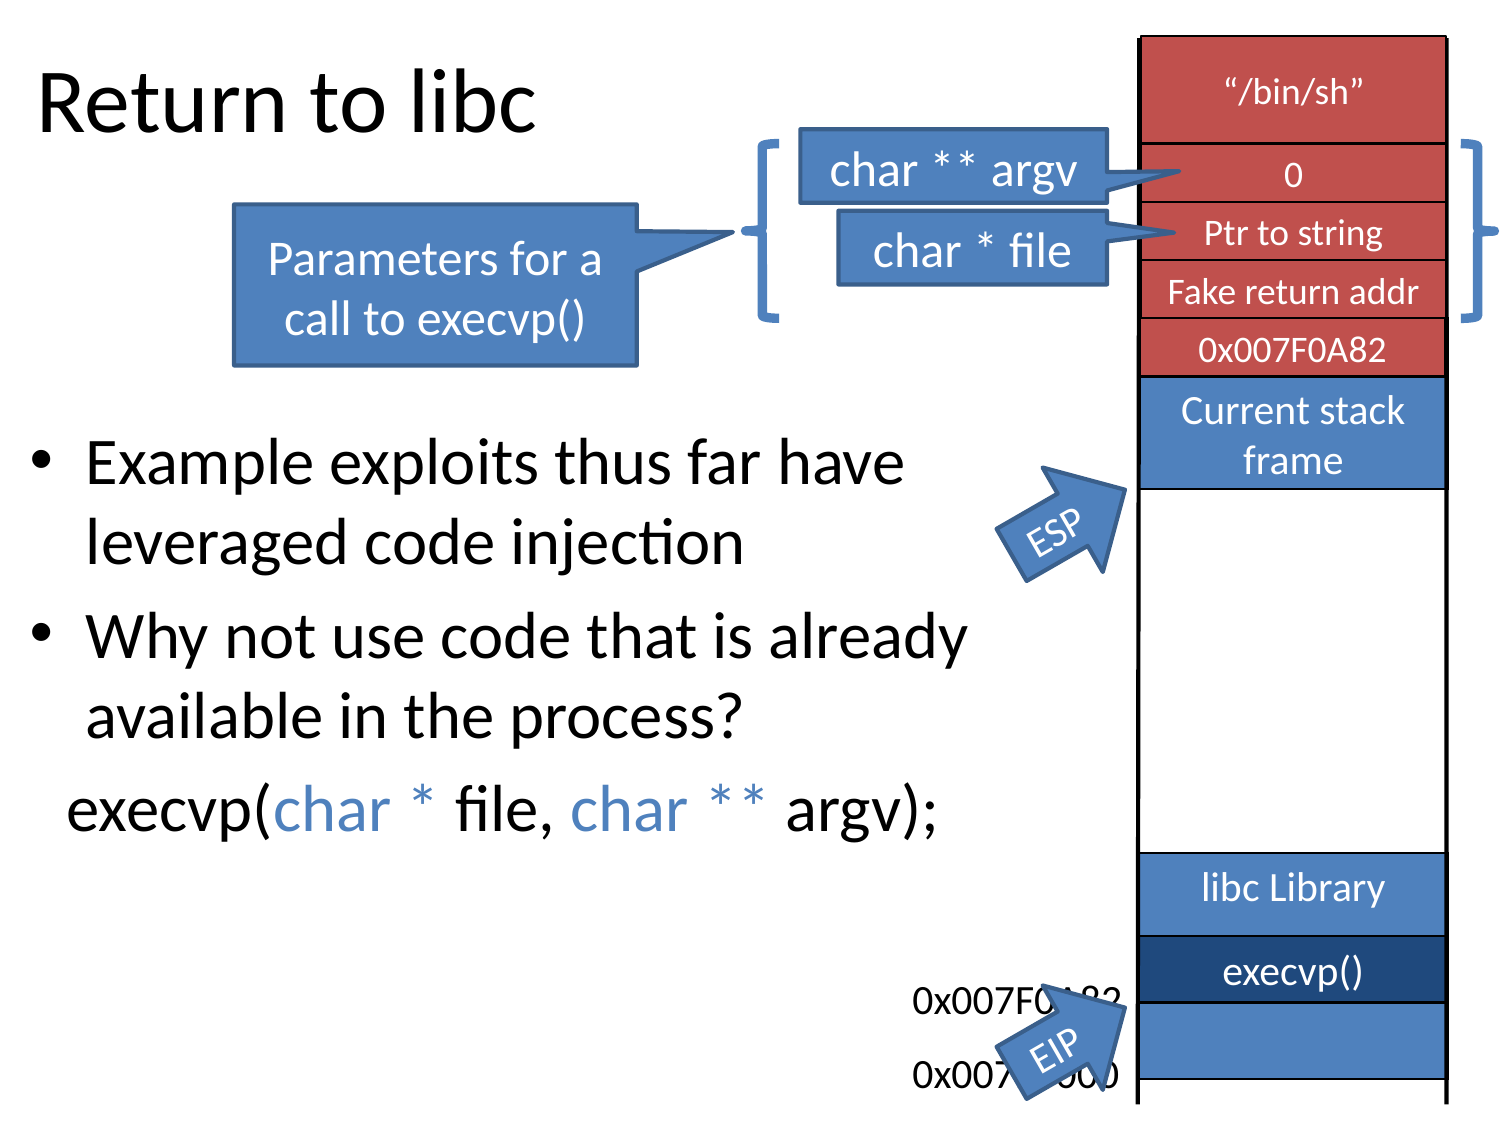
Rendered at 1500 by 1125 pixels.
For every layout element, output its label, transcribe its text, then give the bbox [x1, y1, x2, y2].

text_box Current stack frame [1139, 379, 1446, 490]
text_box EIP [994, 983, 1127, 1101]
text_box “/bin/sh” [1139, 34, 1448, 141]
list Example exploits thus far have leveraged code injection Why not use code that is already available in the process? execvp(char * file, char ** argv); [14, 410, 992, 943]
text_box 0x007F0000 [897, 1039, 1135, 1104]
text_box libc Library [1138, 1003, 1446, 1079]
text_box execvp() [1138, 935, 1446, 1003]
text_box 0 [1139, 141, 1448, 204]
text_box [744, 142, 780, 320]
text_box 0x007F0A82 [1138, 316, 1447, 379]
text_box libc Library [1138, 852, 1446, 935]
text_box char ** argv [798, 127, 1182, 205]
text_box ESP [994, 465, 1127, 584]
text_box Fake return addr [1139, 262, 1448, 320]
text_box Parameters for a call to execvp() [231, 202, 735, 368]
text_box char * file [836, 208, 1177, 287]
text_box [1460, 142, 1496, 320]
title Return to libc [11, 2, 565, 190]
text_box Ptr to string [1139, 204, 1448, 262]
text_box 0x007F0A82 [897, 965, 1138, 1031]
